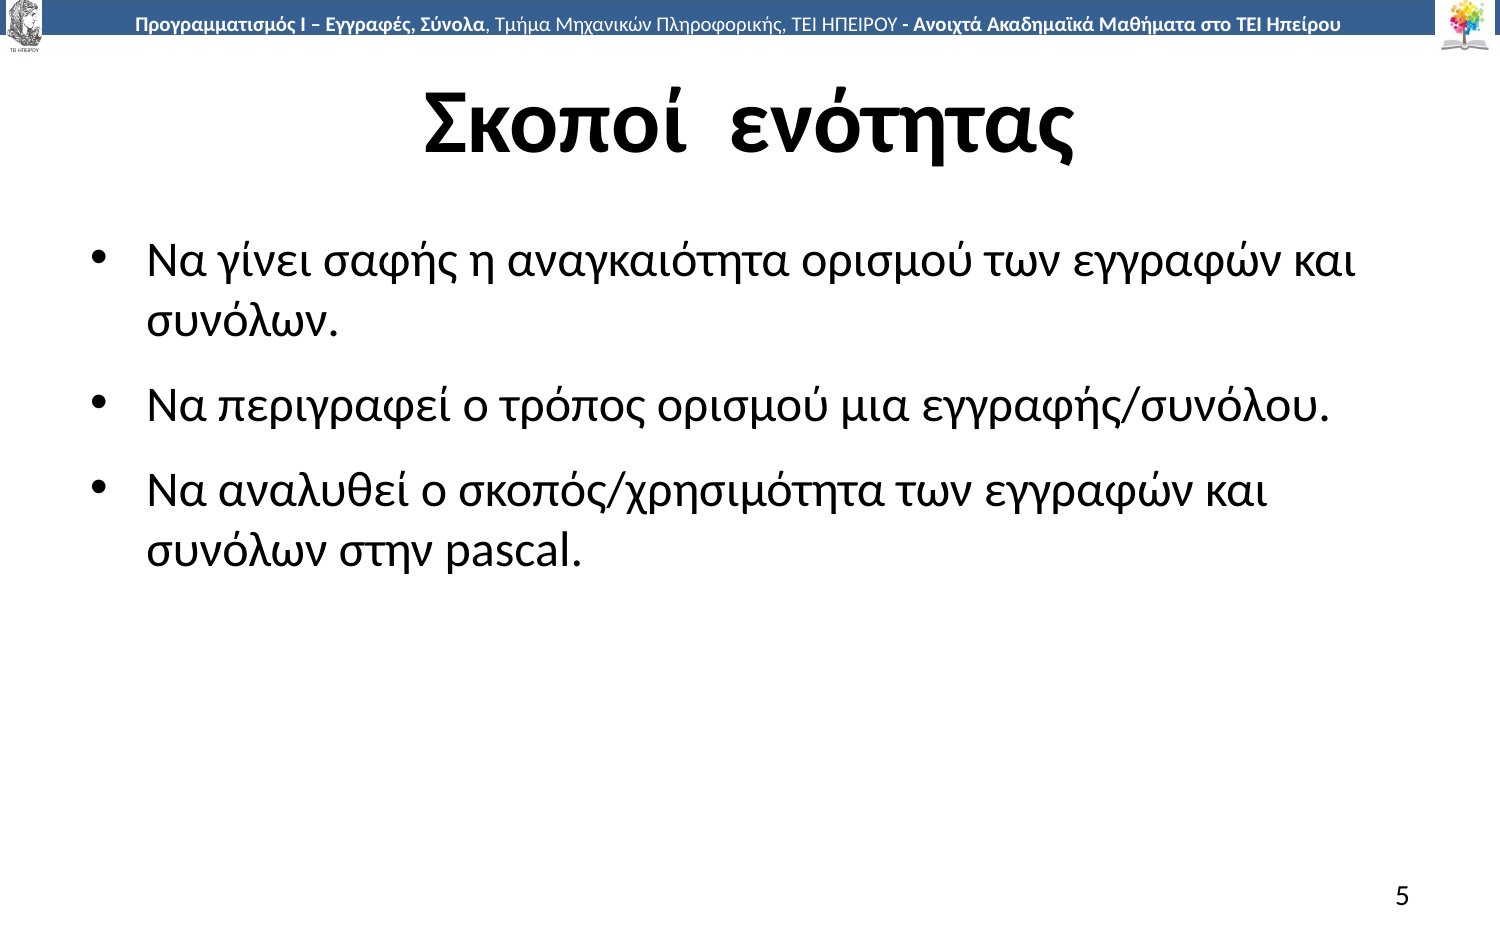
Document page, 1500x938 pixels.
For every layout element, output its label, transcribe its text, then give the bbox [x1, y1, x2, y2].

title Σκοποί ενότητας [75, 37, 1425, 194]
picture [6, 0, 42, 54]
list Να γίνει σαφής η αναγκαιότητα ορισμού των εγγραφών και συνόλων. Να περιγραφεί ο τρόπος ορισμού μια εγγραφής/συνόλου. Να αναλυθεί ο σκοπός/χρησιμότητα των εγγραφών και συνόλων στην pascal. [75, 218, 1425, 838]
picture [1435, 0, 1495, 52]
slide_number 5 [1074, 868, 1425, 919]
